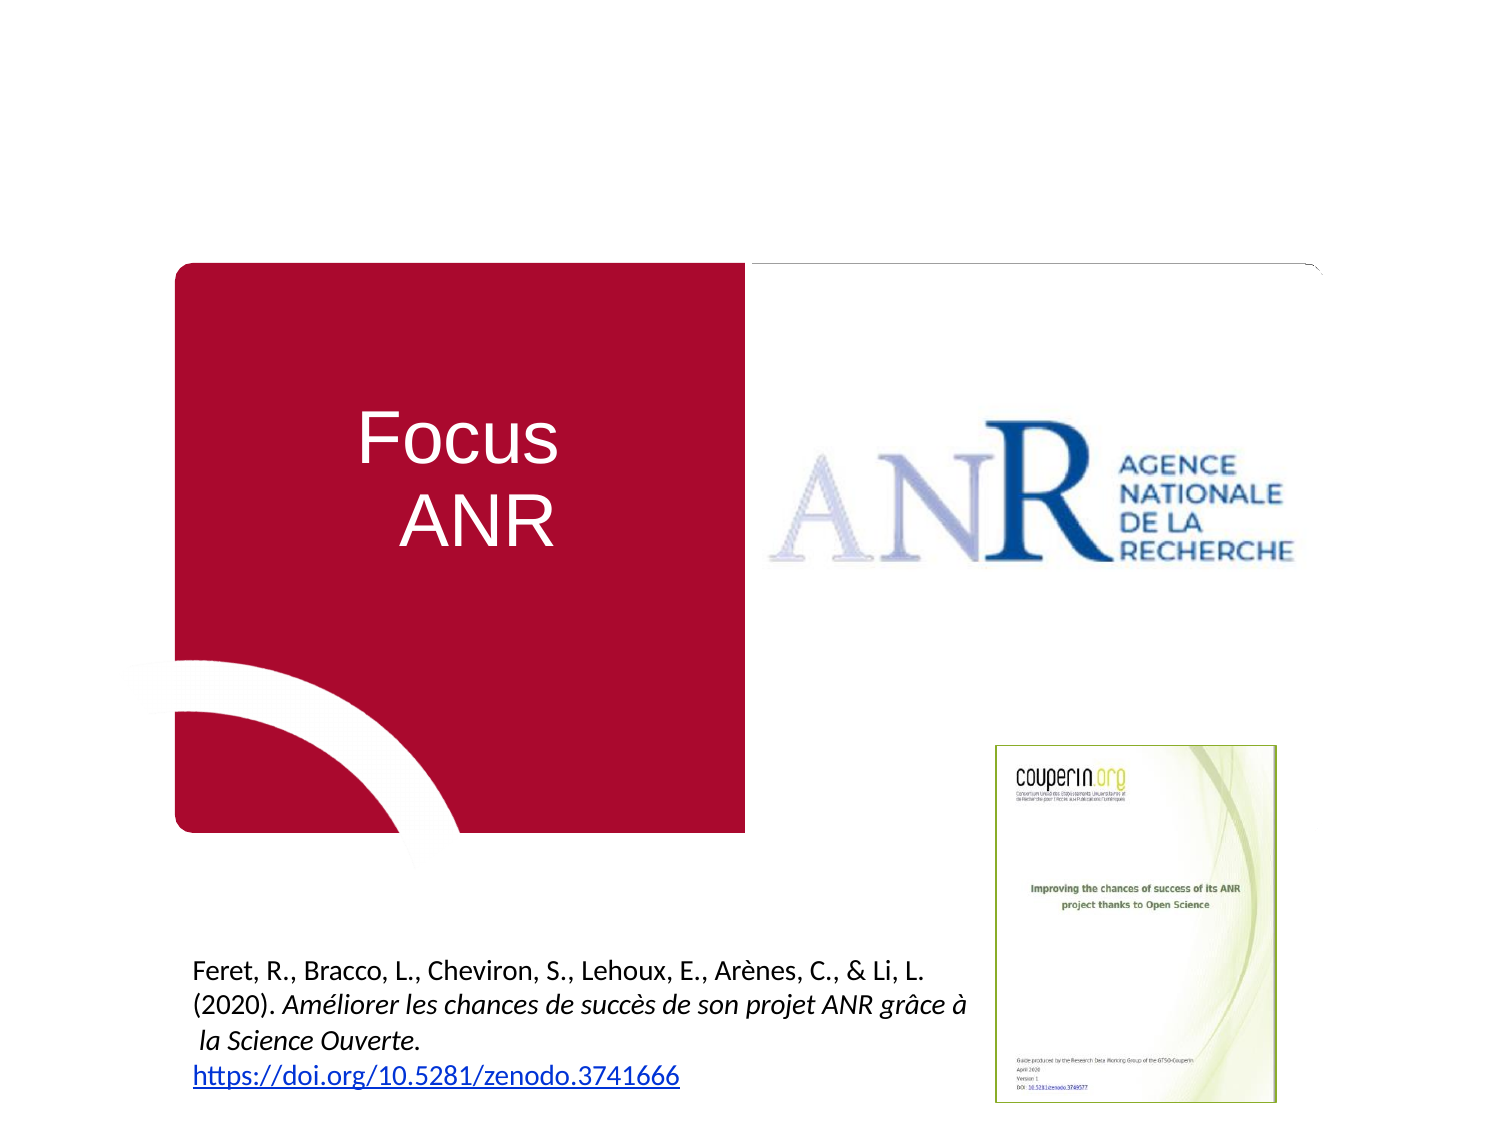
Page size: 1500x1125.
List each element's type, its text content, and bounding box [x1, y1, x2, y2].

text_box Feret, R., Bracco, L., Cheviron, S., Lehoux, E., Arènes, C., & Li, L. (2020). Améliorer les chances de succès de son projet ANR grâce à la Science Ouverte. https://doi.org/10.5281/zenodo.3741666 [190, 950, 746, 1091]
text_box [751, 262, 1323, 1104]
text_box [118, 262, 746, 942]
